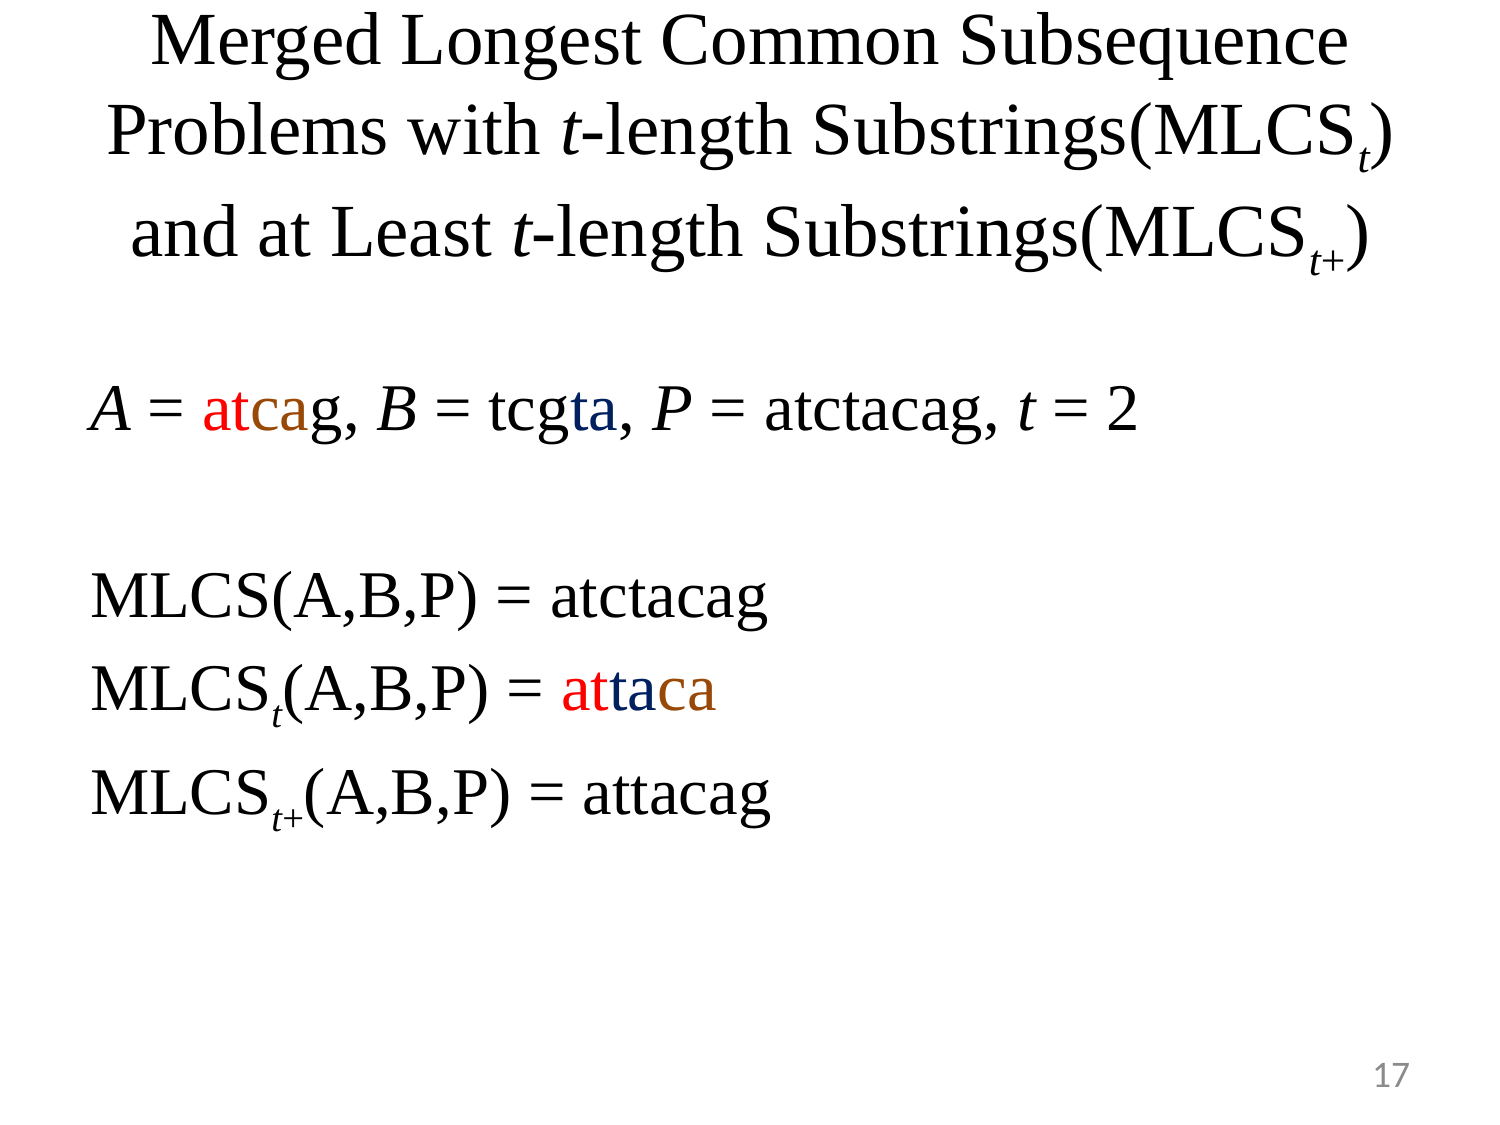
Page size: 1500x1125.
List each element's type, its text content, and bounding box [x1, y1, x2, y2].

slide_number 17 [1074, 1042, 1425, 1103]
list A = atcag, B = tcgta, P = atctacag, t = 2 MLCS(A,B,P) = atctacag MLCSt(A,B,P) = attaca MLCSt+(A,B,P) = attacag [75, 262, 1425, 1005]
title Merged Longest Common Subsequence Problems with t-length Substrings(MLCSt) and at Least t-length Substrings(MLCSt+) [75, 42, 1426, 231]
